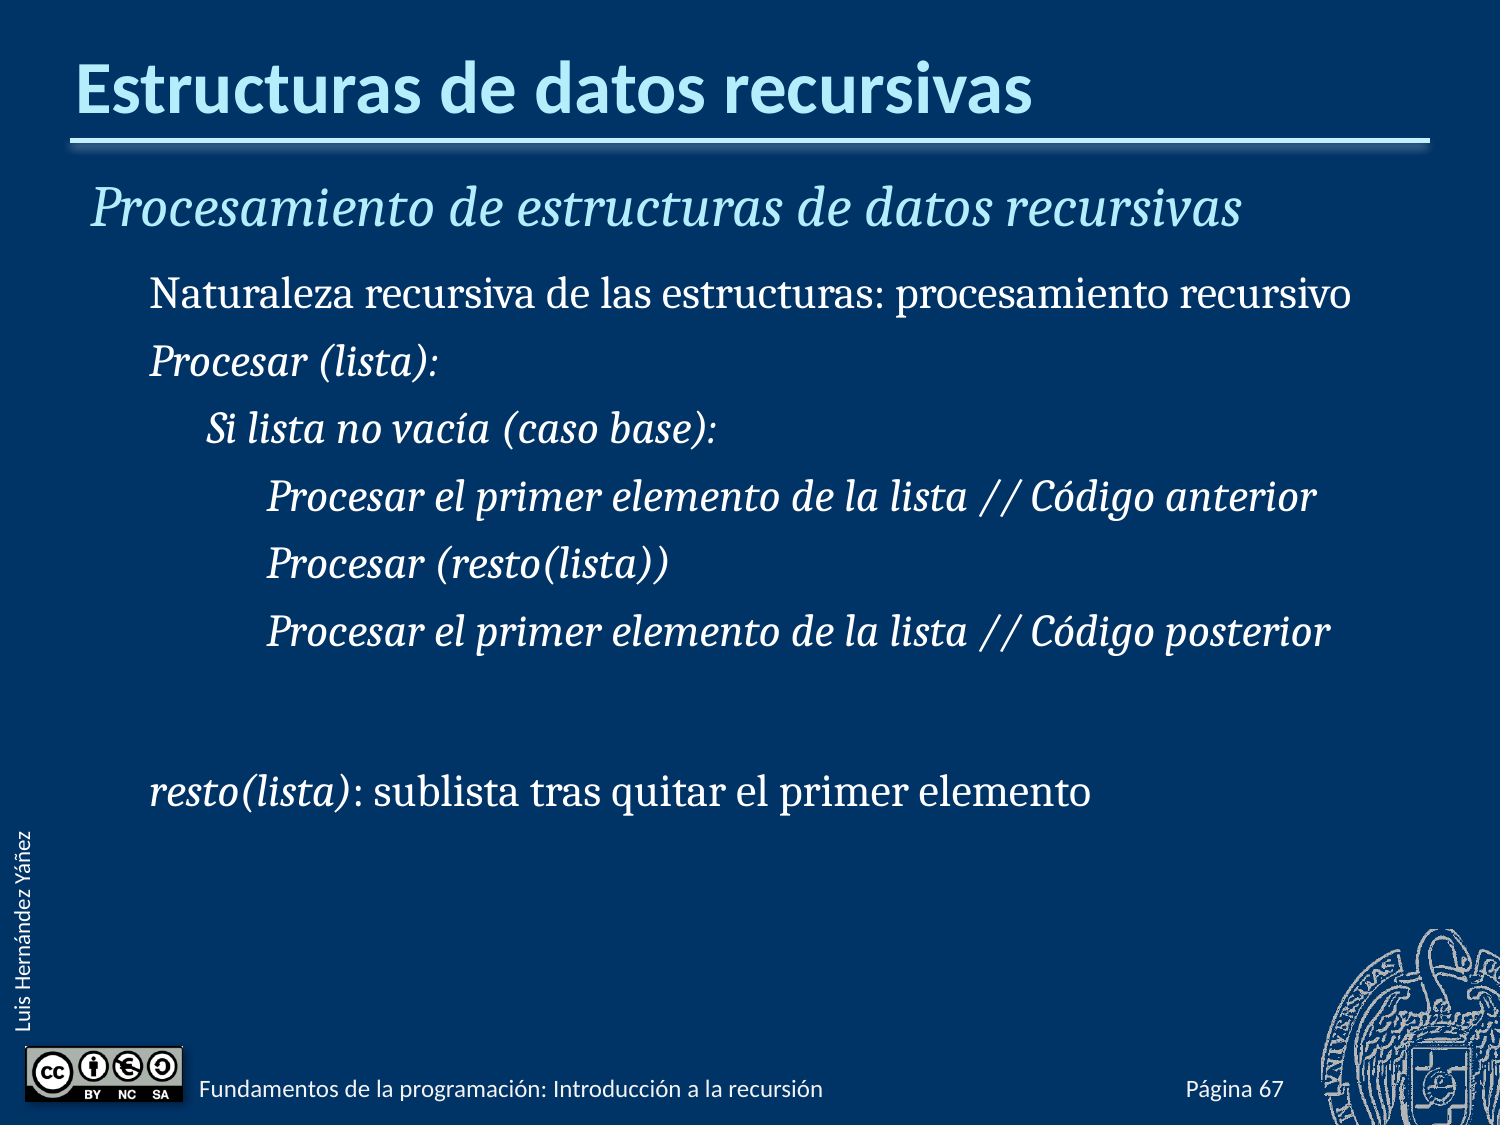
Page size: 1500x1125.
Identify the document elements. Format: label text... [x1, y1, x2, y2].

footer Fundamentos de la programación: Introducción a la recursión [199, 1042, 1114, 1103]
picture [1321, 929, 1500, 1125]
list Procesamiento de estructuras de datos recursivas Naturaleza recursiva de las estructuras: procesamiento recursivo Procesar (lista): Si lista no vacía (caso base): Procesar el primer elemento de la lista // Código anterior Procesar (resto(lista)) Procesar el primer elemento de la lista // Código posterior resto(lista): sublista tras quitar el primer elemento [75, 160, 1436, 1000]
slide_number Página 1047 [1136, 1042, 1285, 1103]
picture [25, 1046, 183, 1102]
title Estructuras de datos recursivas [75, 46, 1425, 129]
